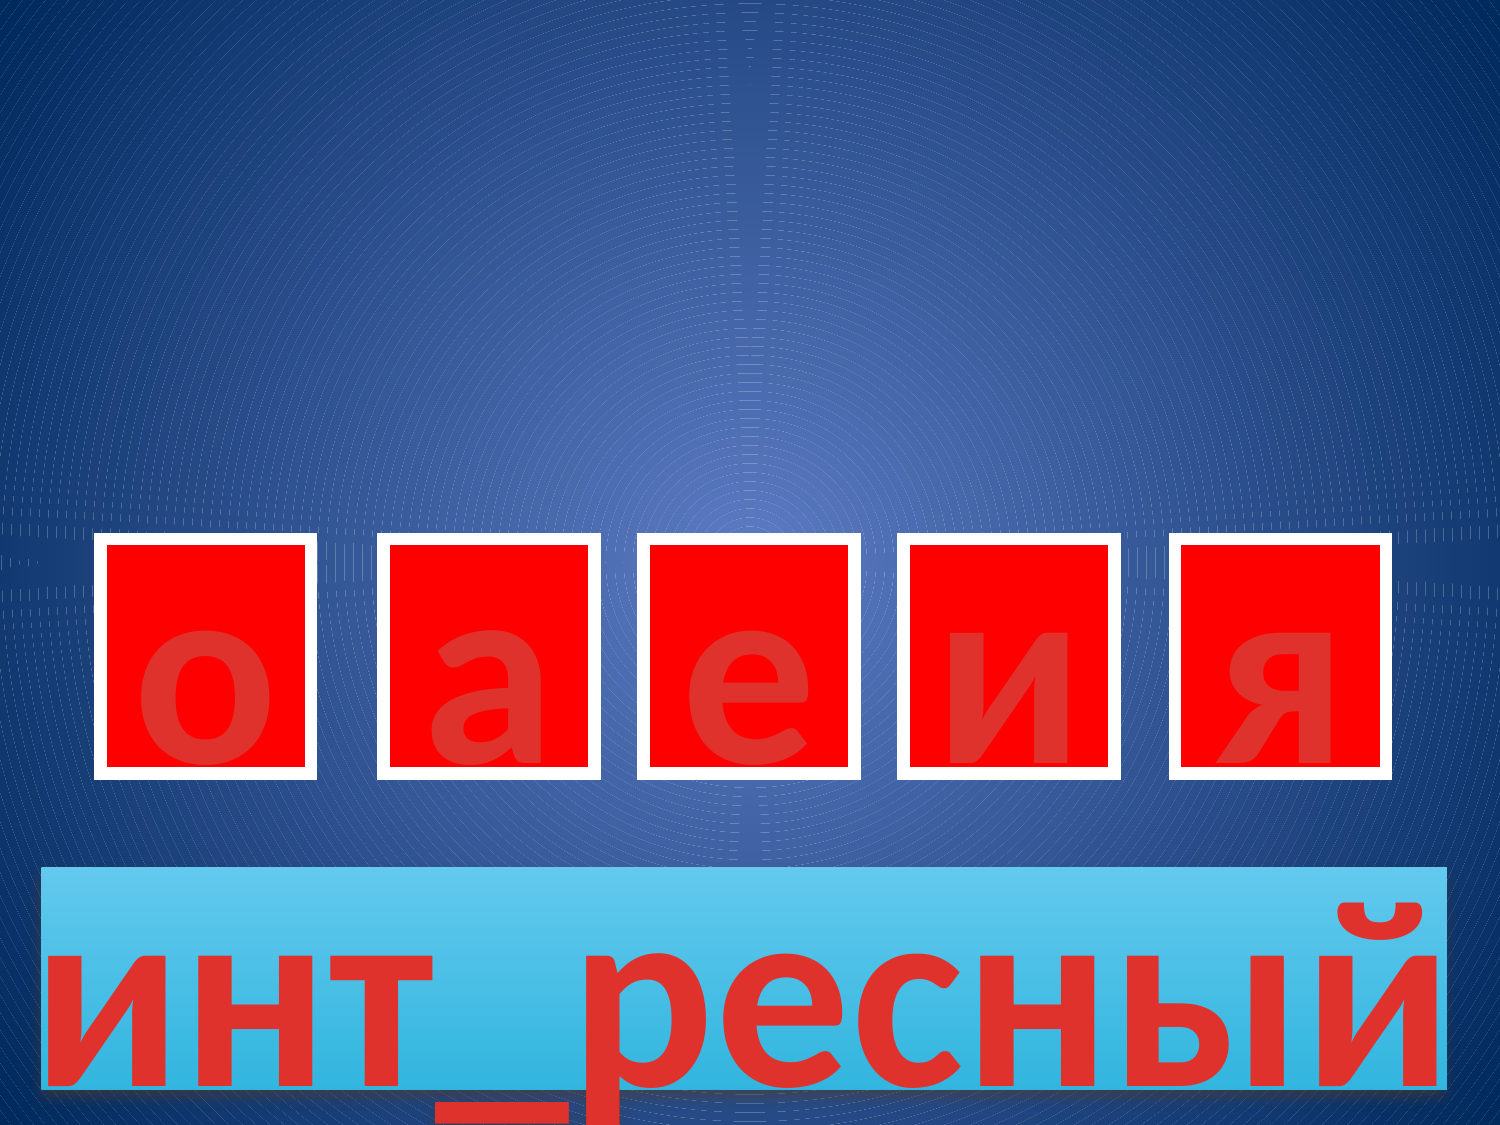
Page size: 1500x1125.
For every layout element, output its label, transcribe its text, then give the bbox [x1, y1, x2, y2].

text_box о [100, 538, 312, 774]
text_box и [903, 538, 1115, 774]
text_box инт_ресный [41, 867, 1447, 1090]
text_box а [383, 538, 595, 774]
text_box е [643, 538, 855, 774]
text_box я [1175, 538, 1387, 774]
